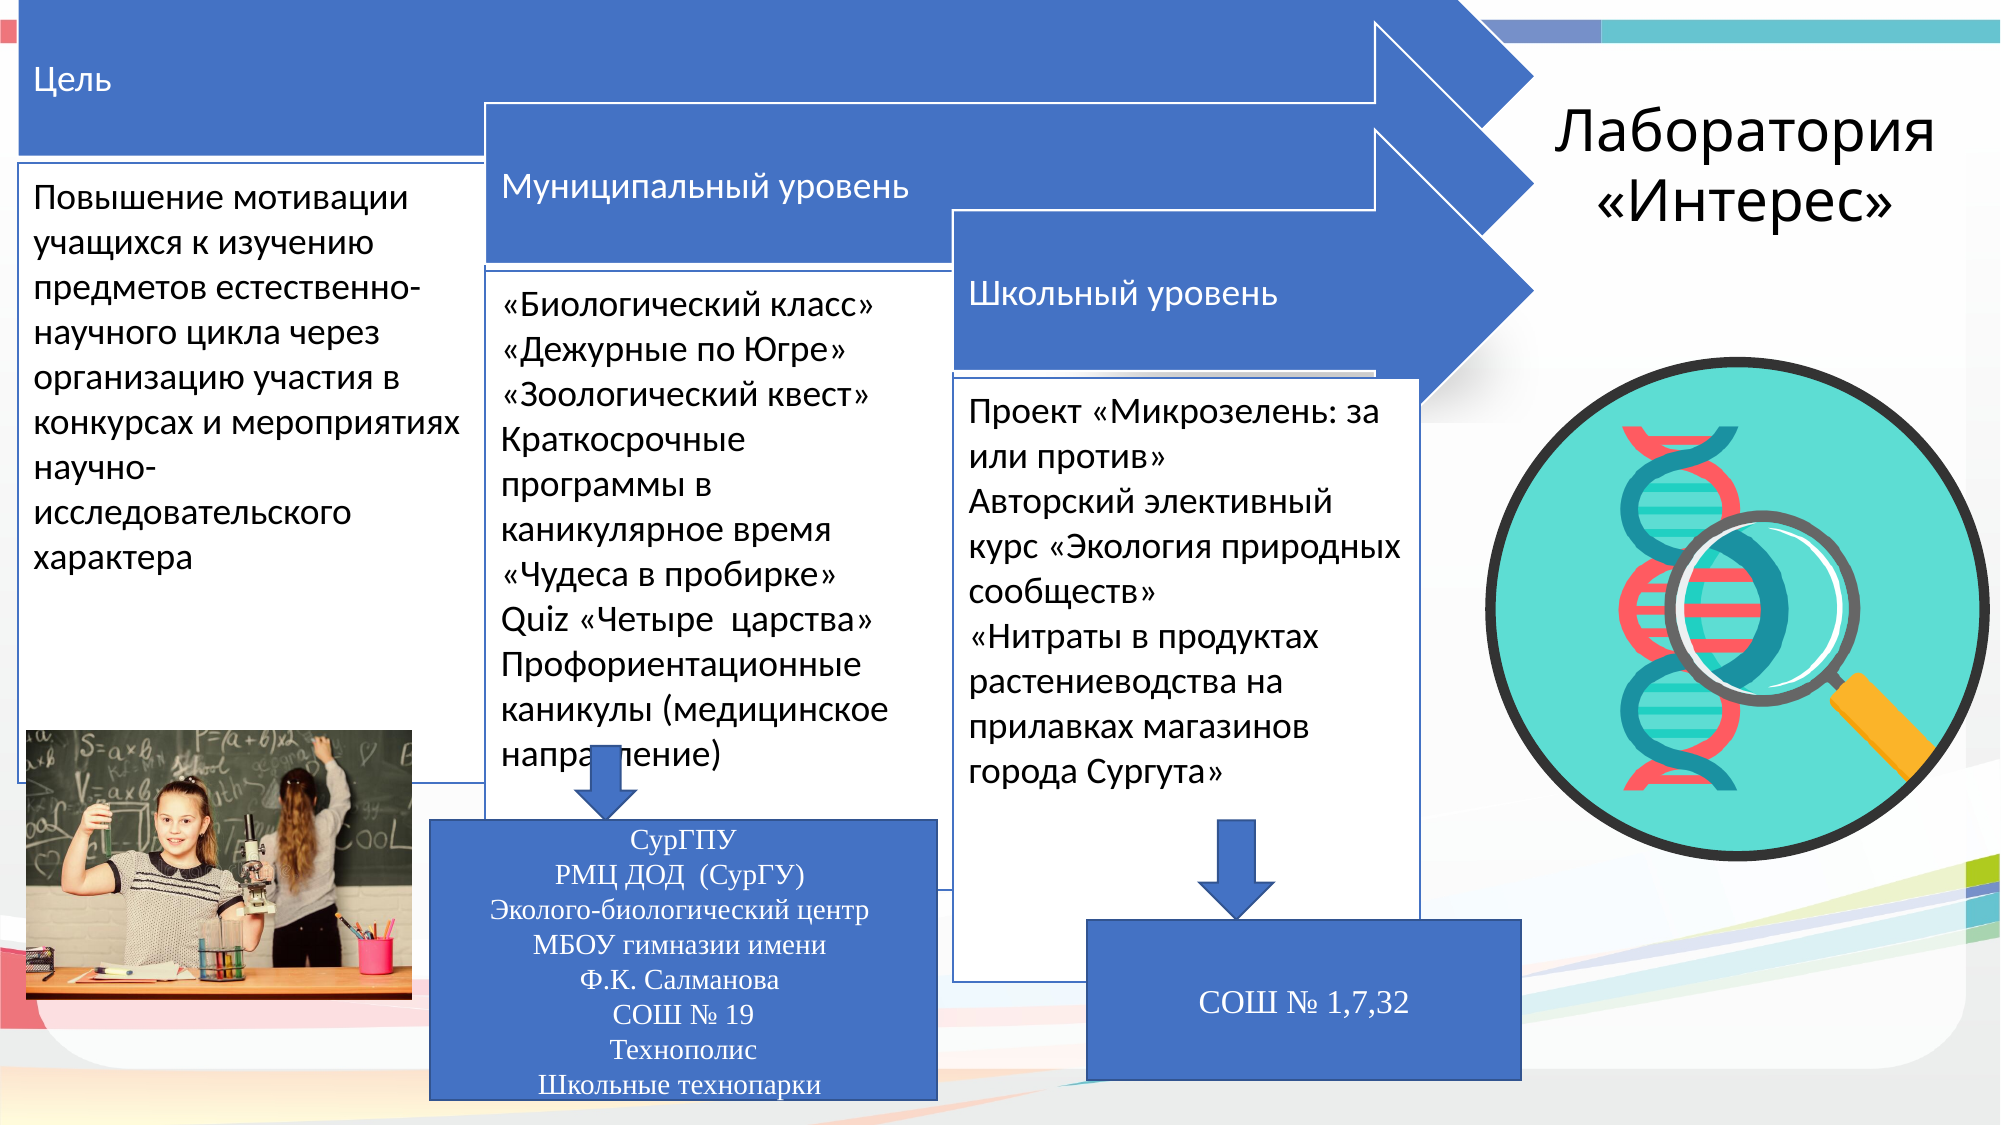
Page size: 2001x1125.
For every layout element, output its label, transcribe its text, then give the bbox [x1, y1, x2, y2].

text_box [17, 0, 1536, 982]
text_box СурГПУ РМЦ ДОД (СурГУ) Эколого-биологический центр МБОУ гимназии имени Ф.К. Салманова СОШ № 19 Технополис Школьные технопарки [429, 982, 938, 1101]
picture [0, 0, 2001, 1125]
text_box СОШ № 1,7,32 [1086, 982, 1522, 1081]
text_box Лаборатория «Интерес» [1536, 85, 1956, 241]
